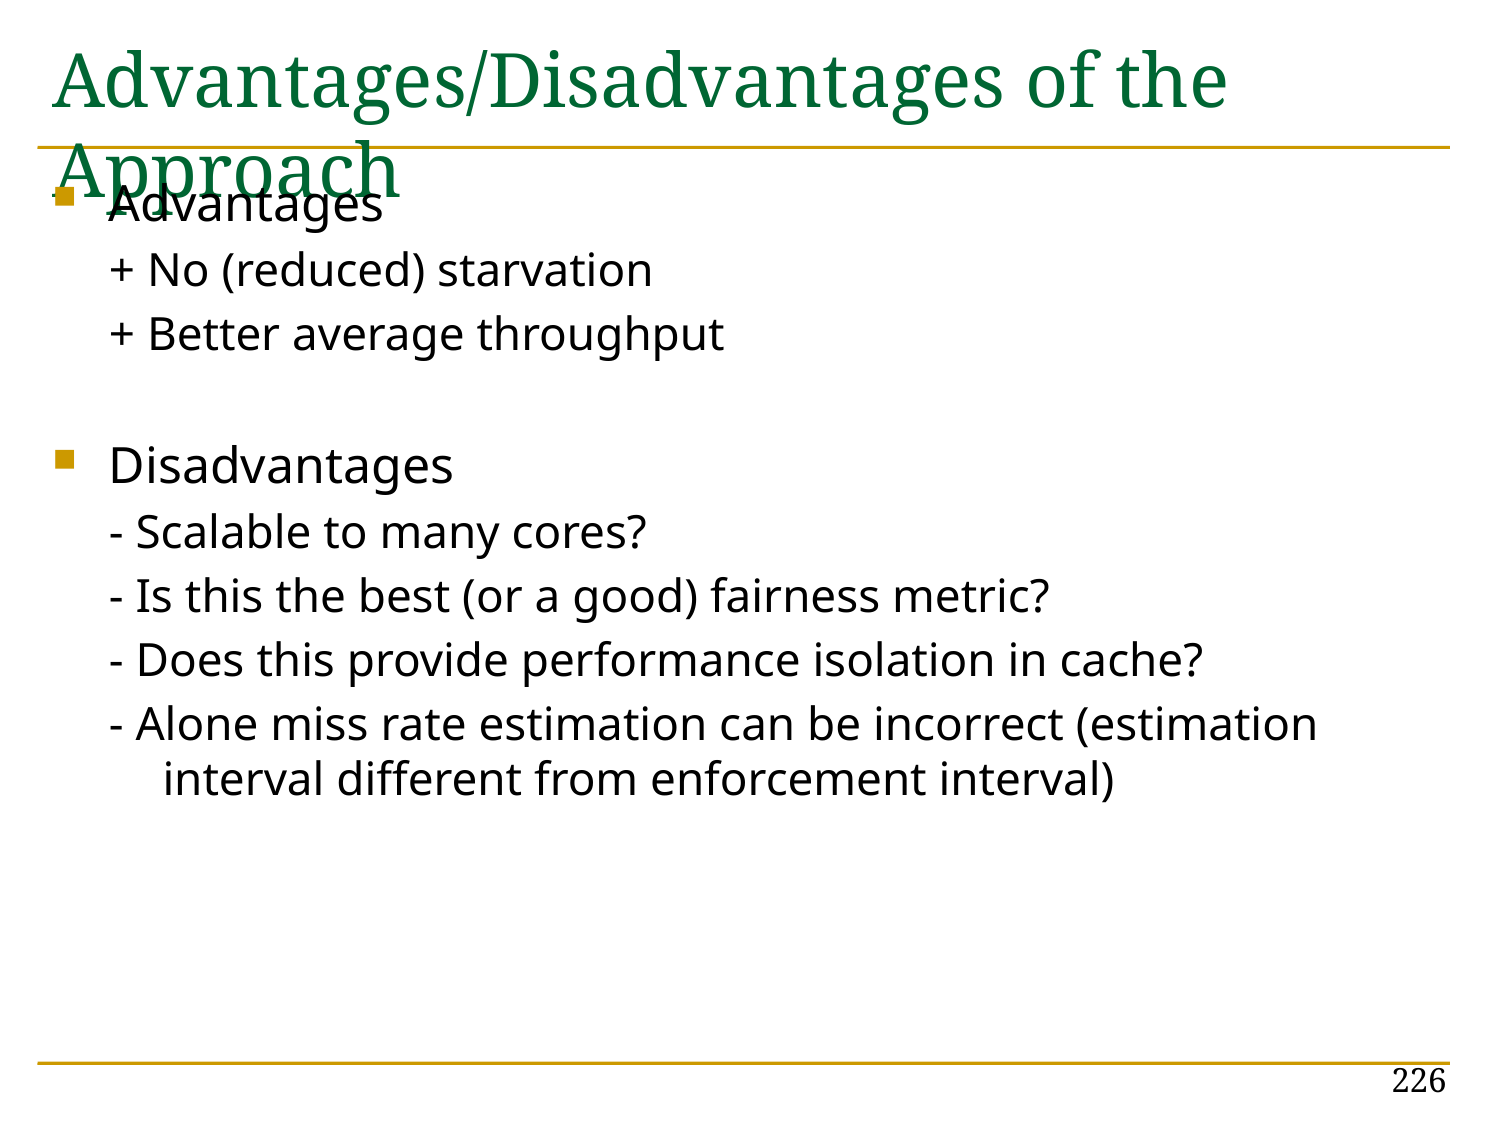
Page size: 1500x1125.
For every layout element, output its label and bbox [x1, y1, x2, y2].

list [37, 163, 1450, 1016]
title [37, 24, 1500, 200]
slide_number [1111, 1036, 1462, 1112]
